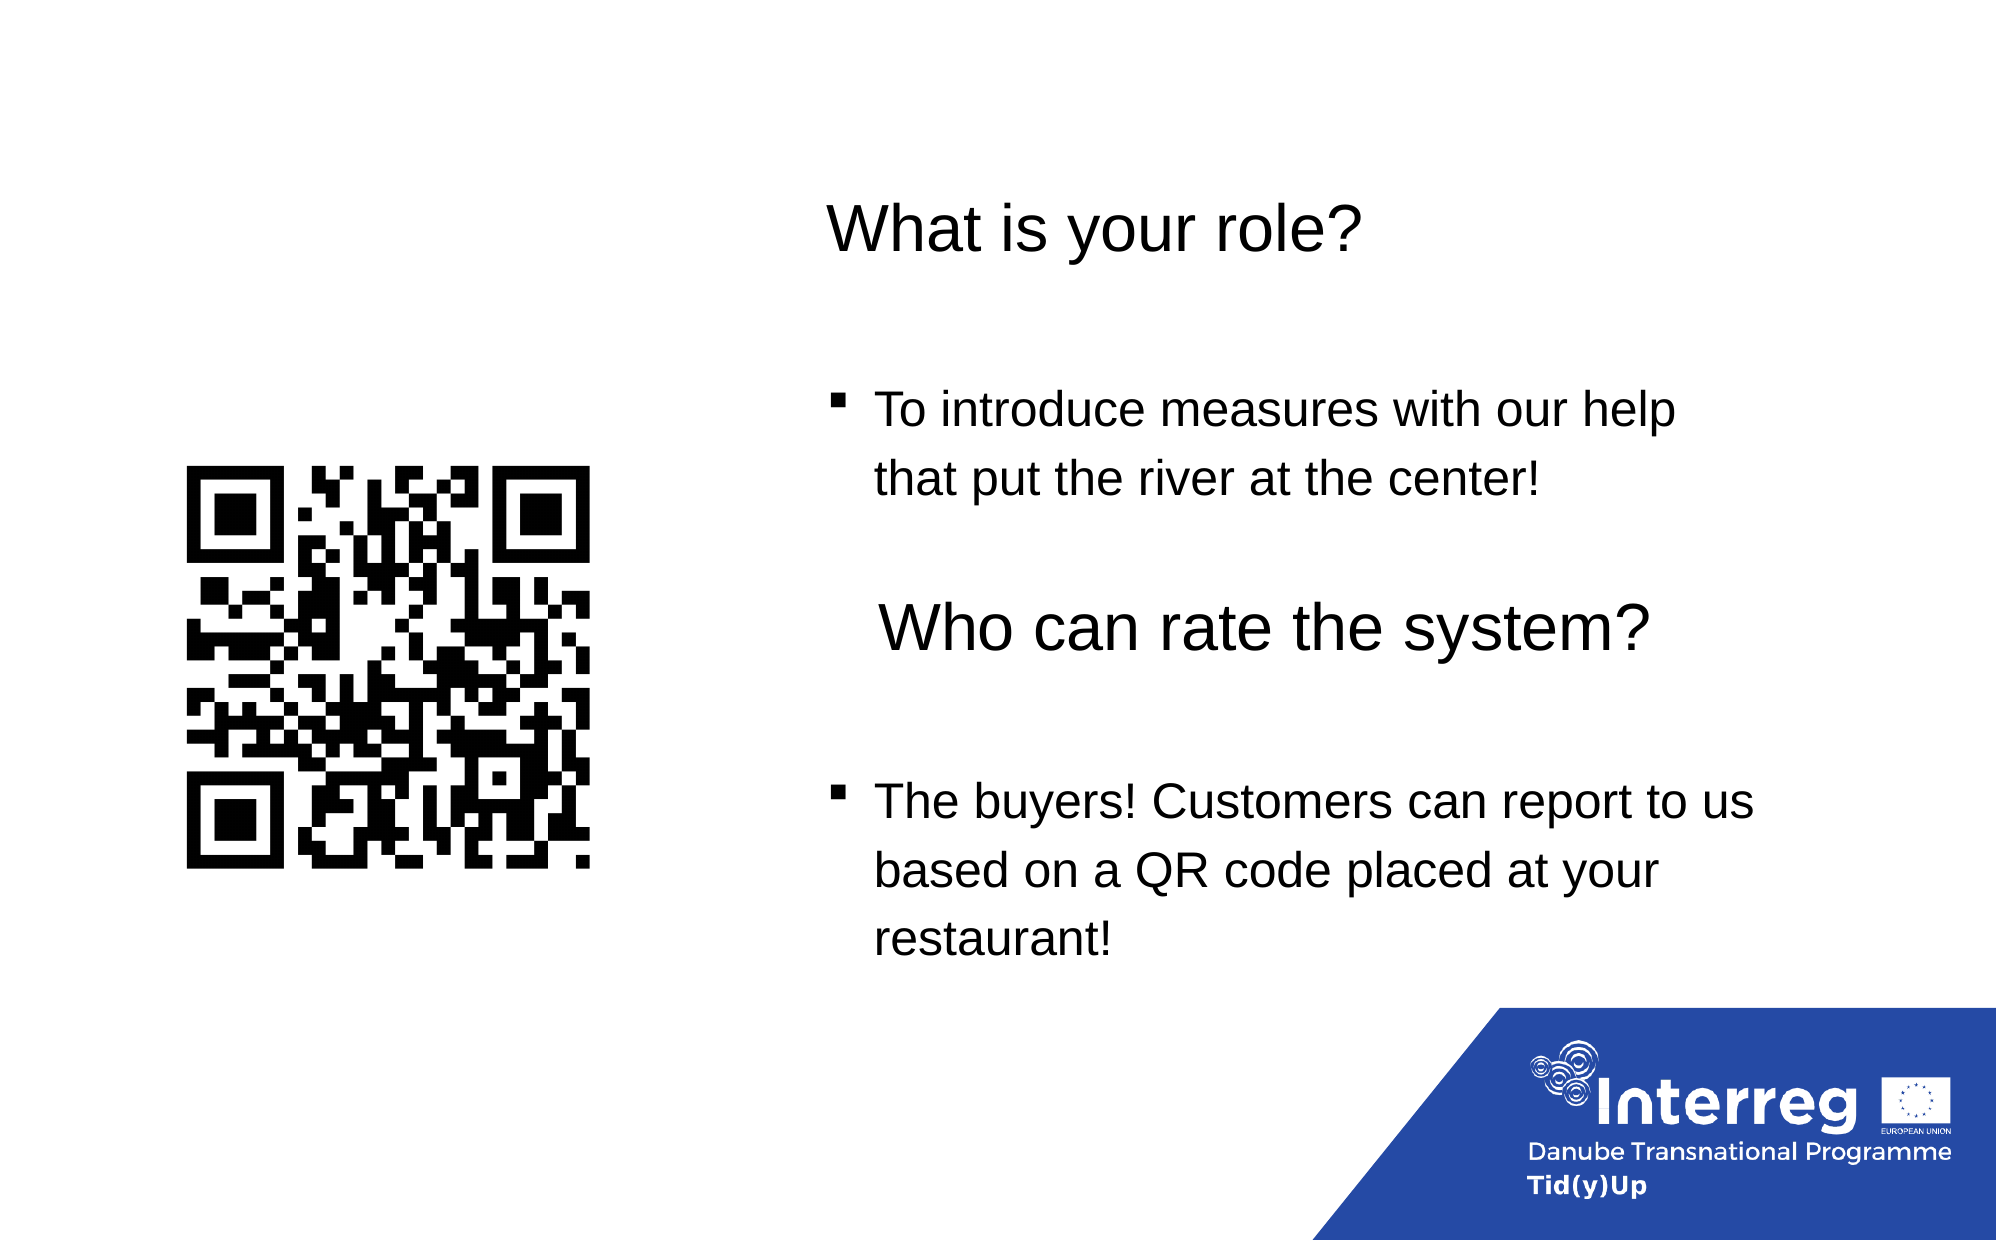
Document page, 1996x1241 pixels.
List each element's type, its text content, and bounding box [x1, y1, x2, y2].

picture [131, 410, 645, 924]
text_box What is your role? [812, 177, 1831, 272]
text_box Who can rate the system? [863, 576, 1882, 671]
text_box To introduce measures with our help that put the river at the center! The buyers! Customers can report to us based on a QR code placed at your restaurant! [812, 360, 1777, 973]
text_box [1312, 1007, 1996, 1241]
